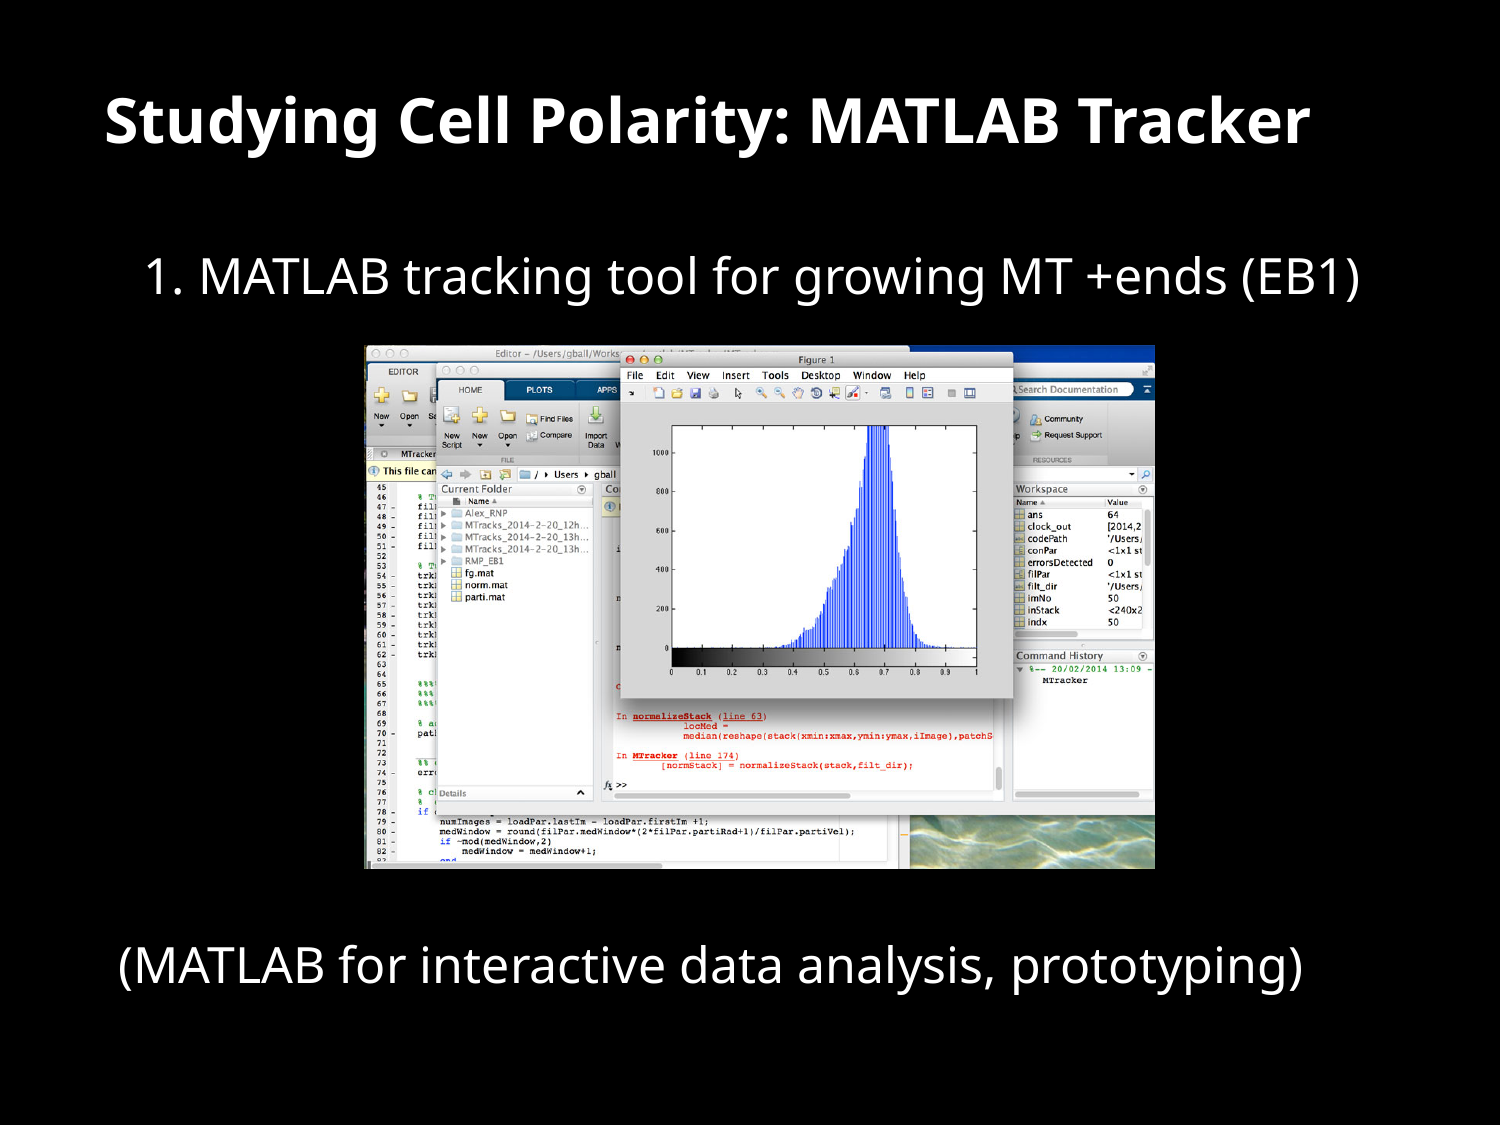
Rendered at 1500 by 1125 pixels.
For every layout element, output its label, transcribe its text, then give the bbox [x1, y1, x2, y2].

text_box 1. MATLAB tracking tool for growing MT +ends (EB1) [128, 220, 1432, 346]
text_box (MATLAB for interactive data analysis, prototyping) [103, 909, 1407, 1035]
picture [364, 344, 1155, 869]
title Studying Cell Polarity: MATLAB Tracker [39, 40, 1452, 196]
